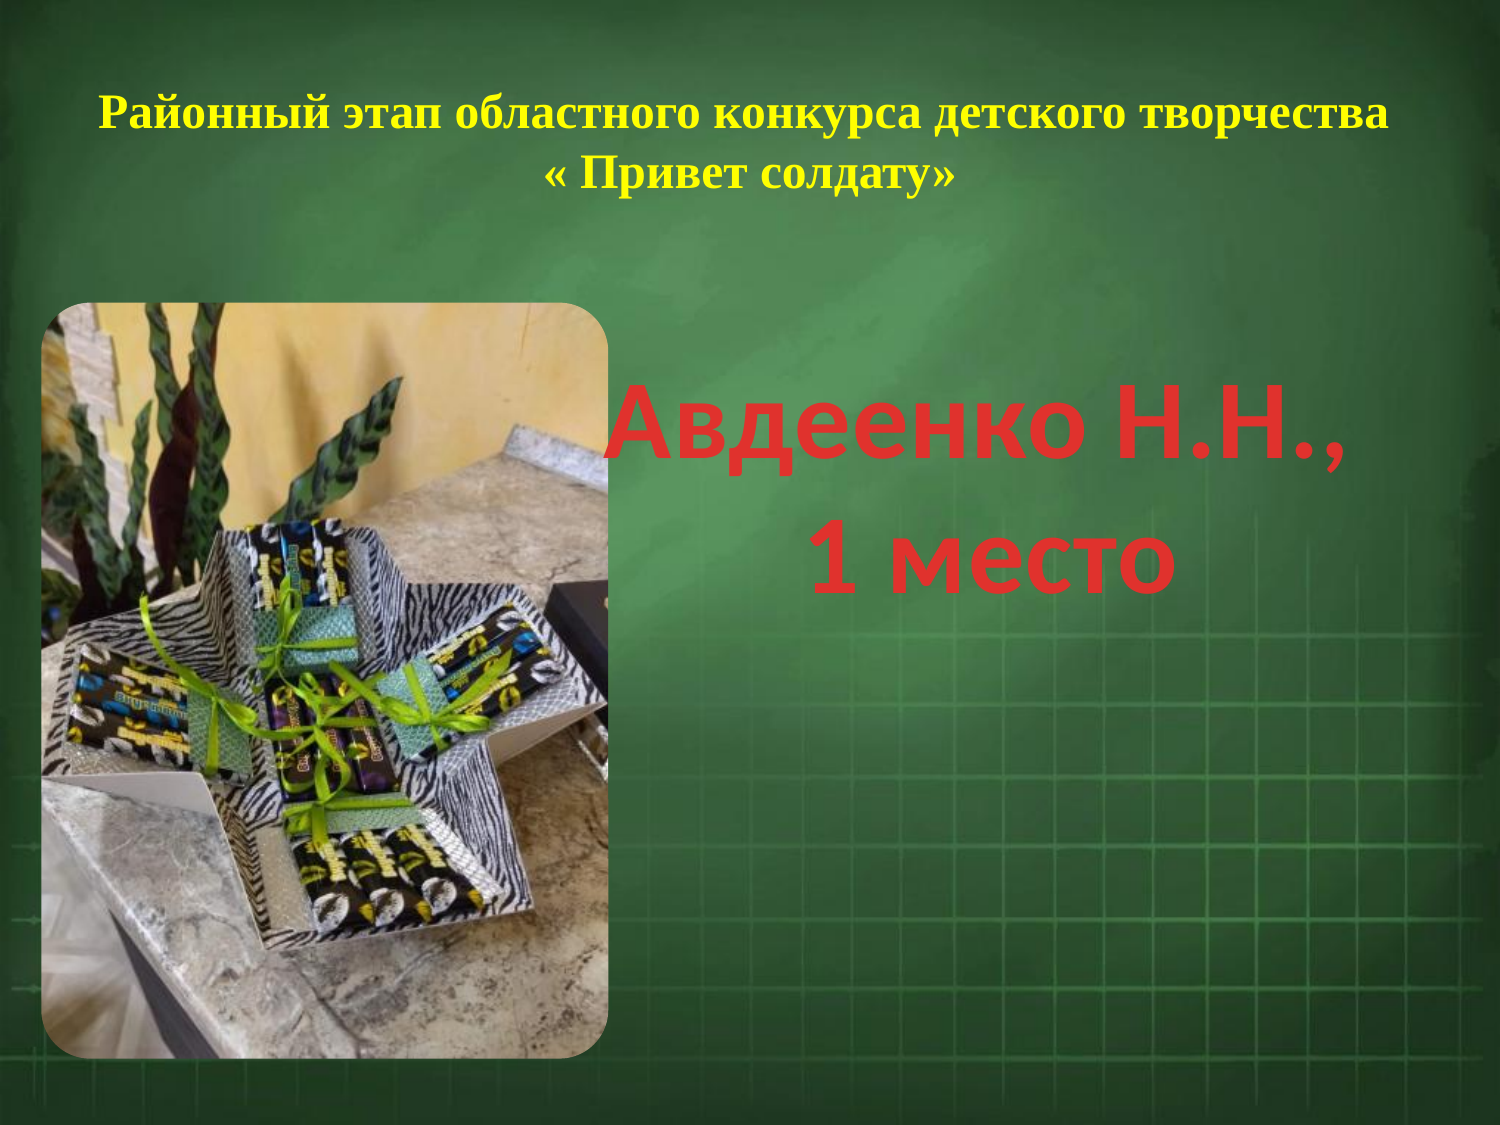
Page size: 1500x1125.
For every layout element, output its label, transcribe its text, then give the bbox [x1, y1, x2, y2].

picture [0, 0, 1500, 1125]
title Районный этап областного конкурса детского творчества « Привет солдату» [75, 45, 1425, 233]
text_box Авдеенко Н.Н., 1 место [613, 338, 1393, 623]
